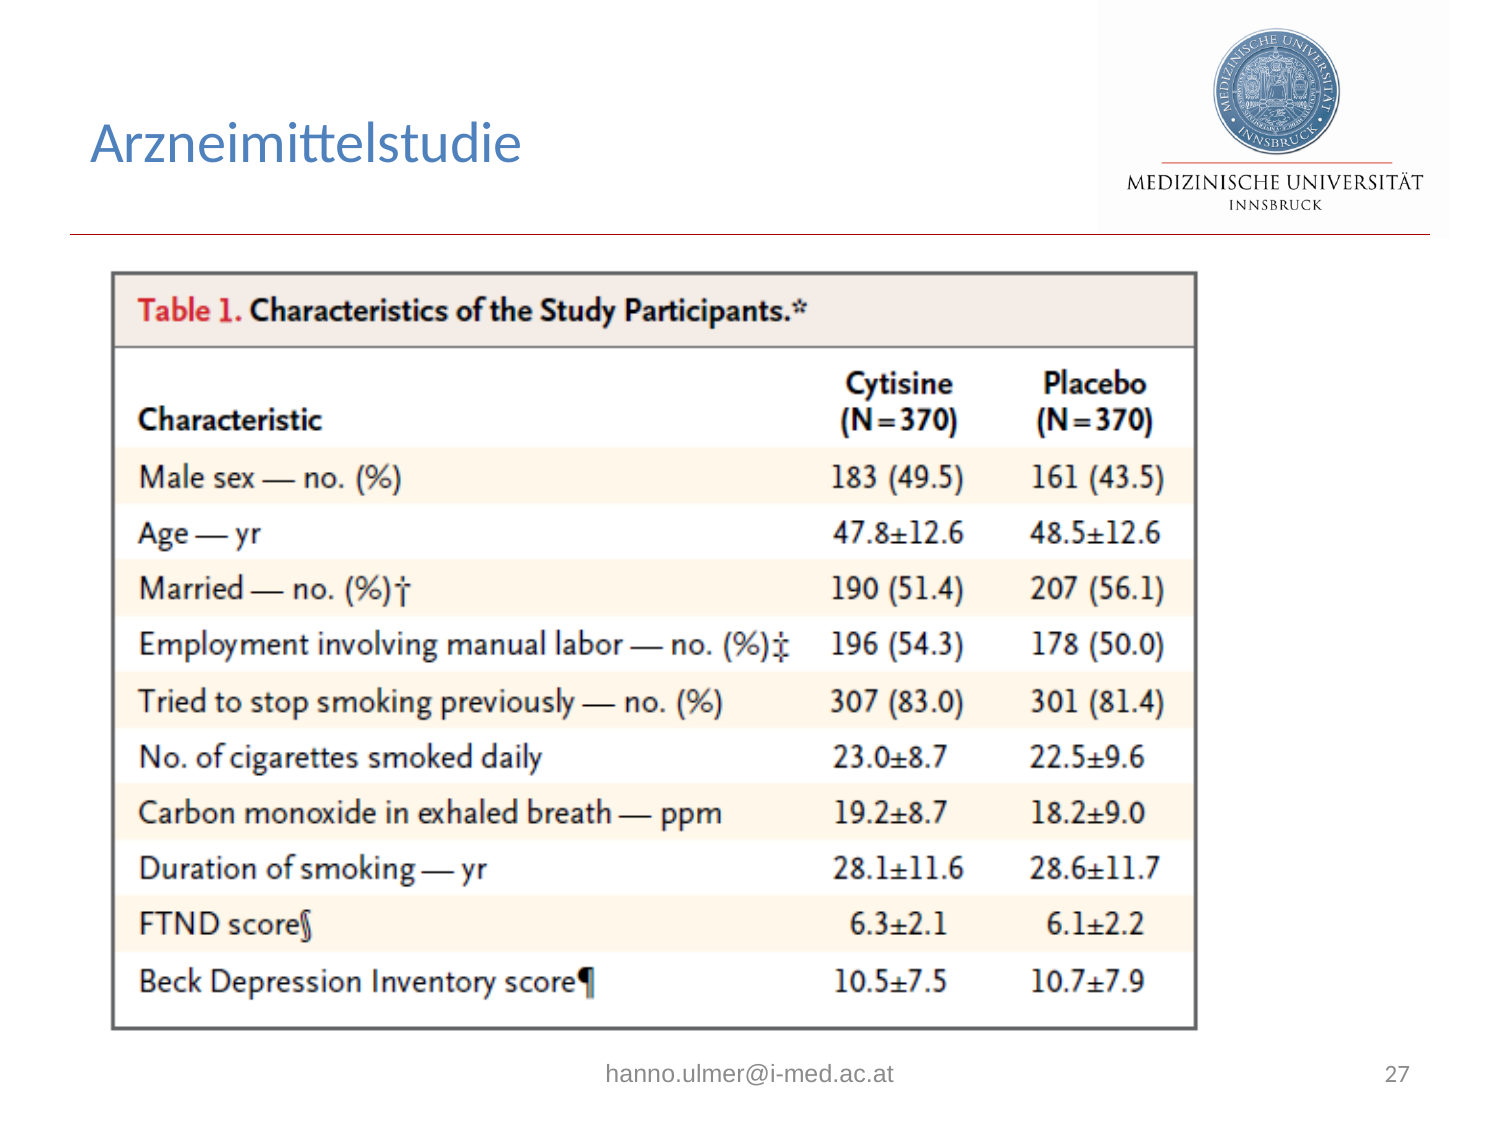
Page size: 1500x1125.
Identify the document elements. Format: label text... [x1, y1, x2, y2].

picture [100, 243, 1223, 1050]
footer hanno.ulmer@i-med.ac.at [512, 1058, 988, 1103]
title Arzneimittelstudie [75, 45, 1164, 233]
picture [1098, 0, 1450, 238]
slide_number 27 [1074, 1042, 1425, 1103]
